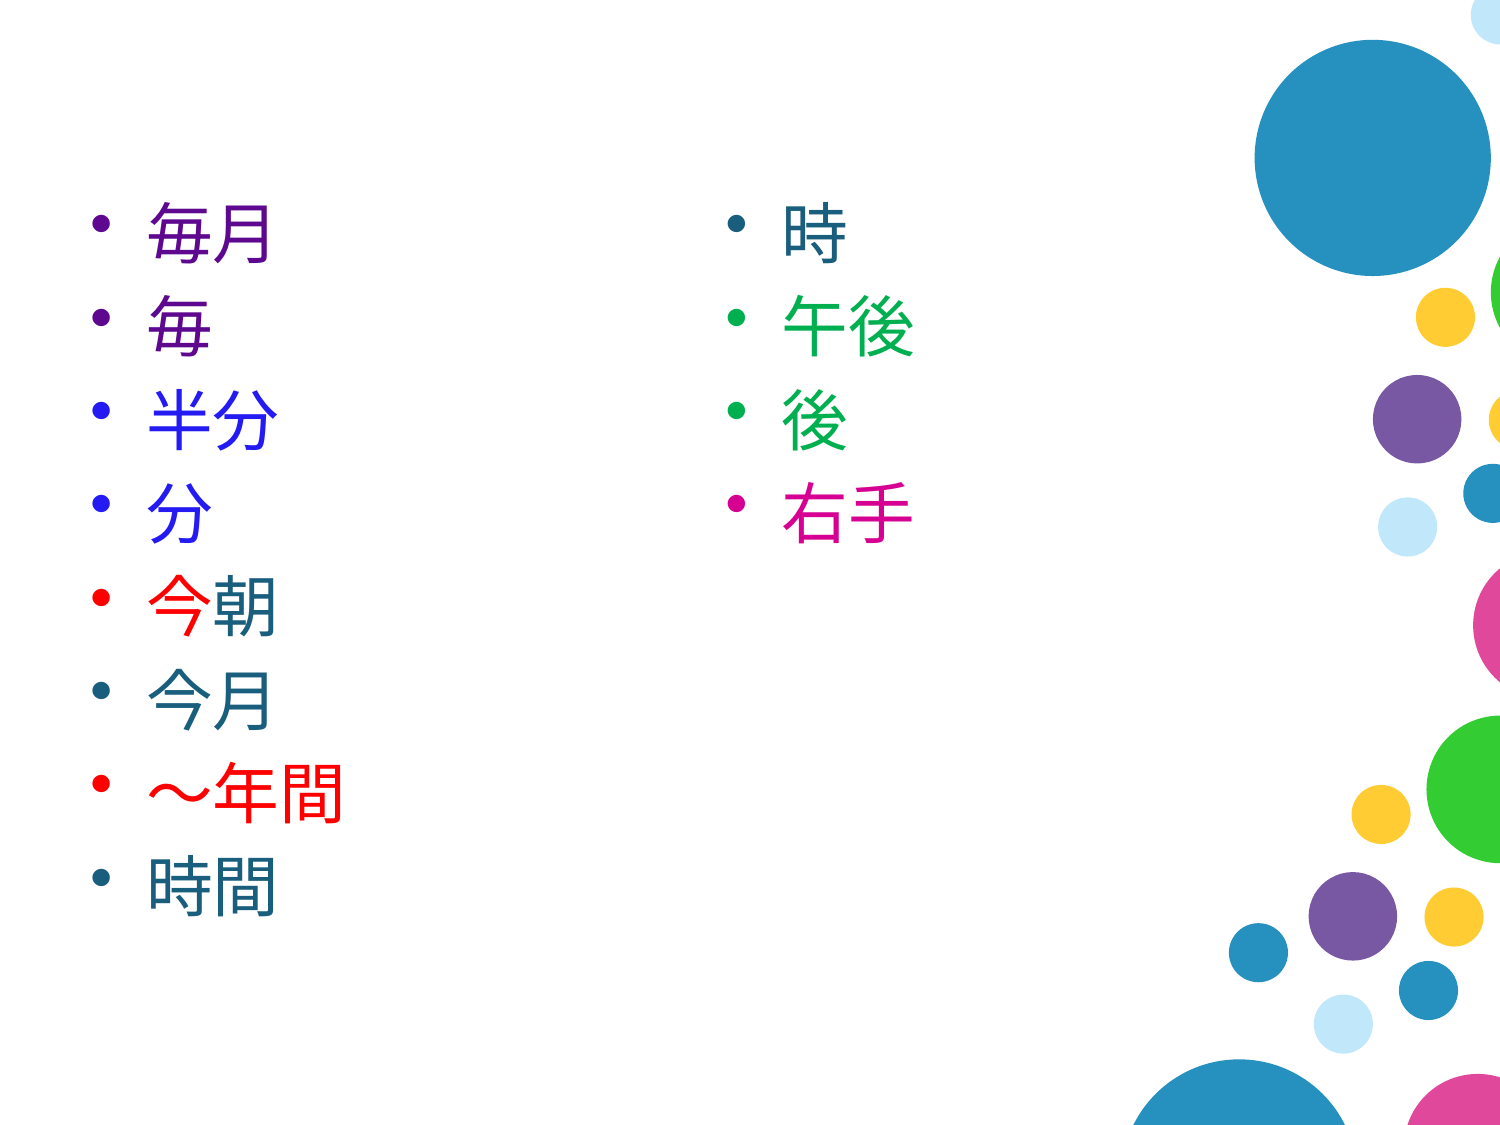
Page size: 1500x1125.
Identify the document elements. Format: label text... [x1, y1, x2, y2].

list 毎月 毎 半分 分 今朝 今月 ～年間 時間 [74, 184, 686, 1006]
list 時 午後 後 右手 [710, 184, 1322, 1006]
